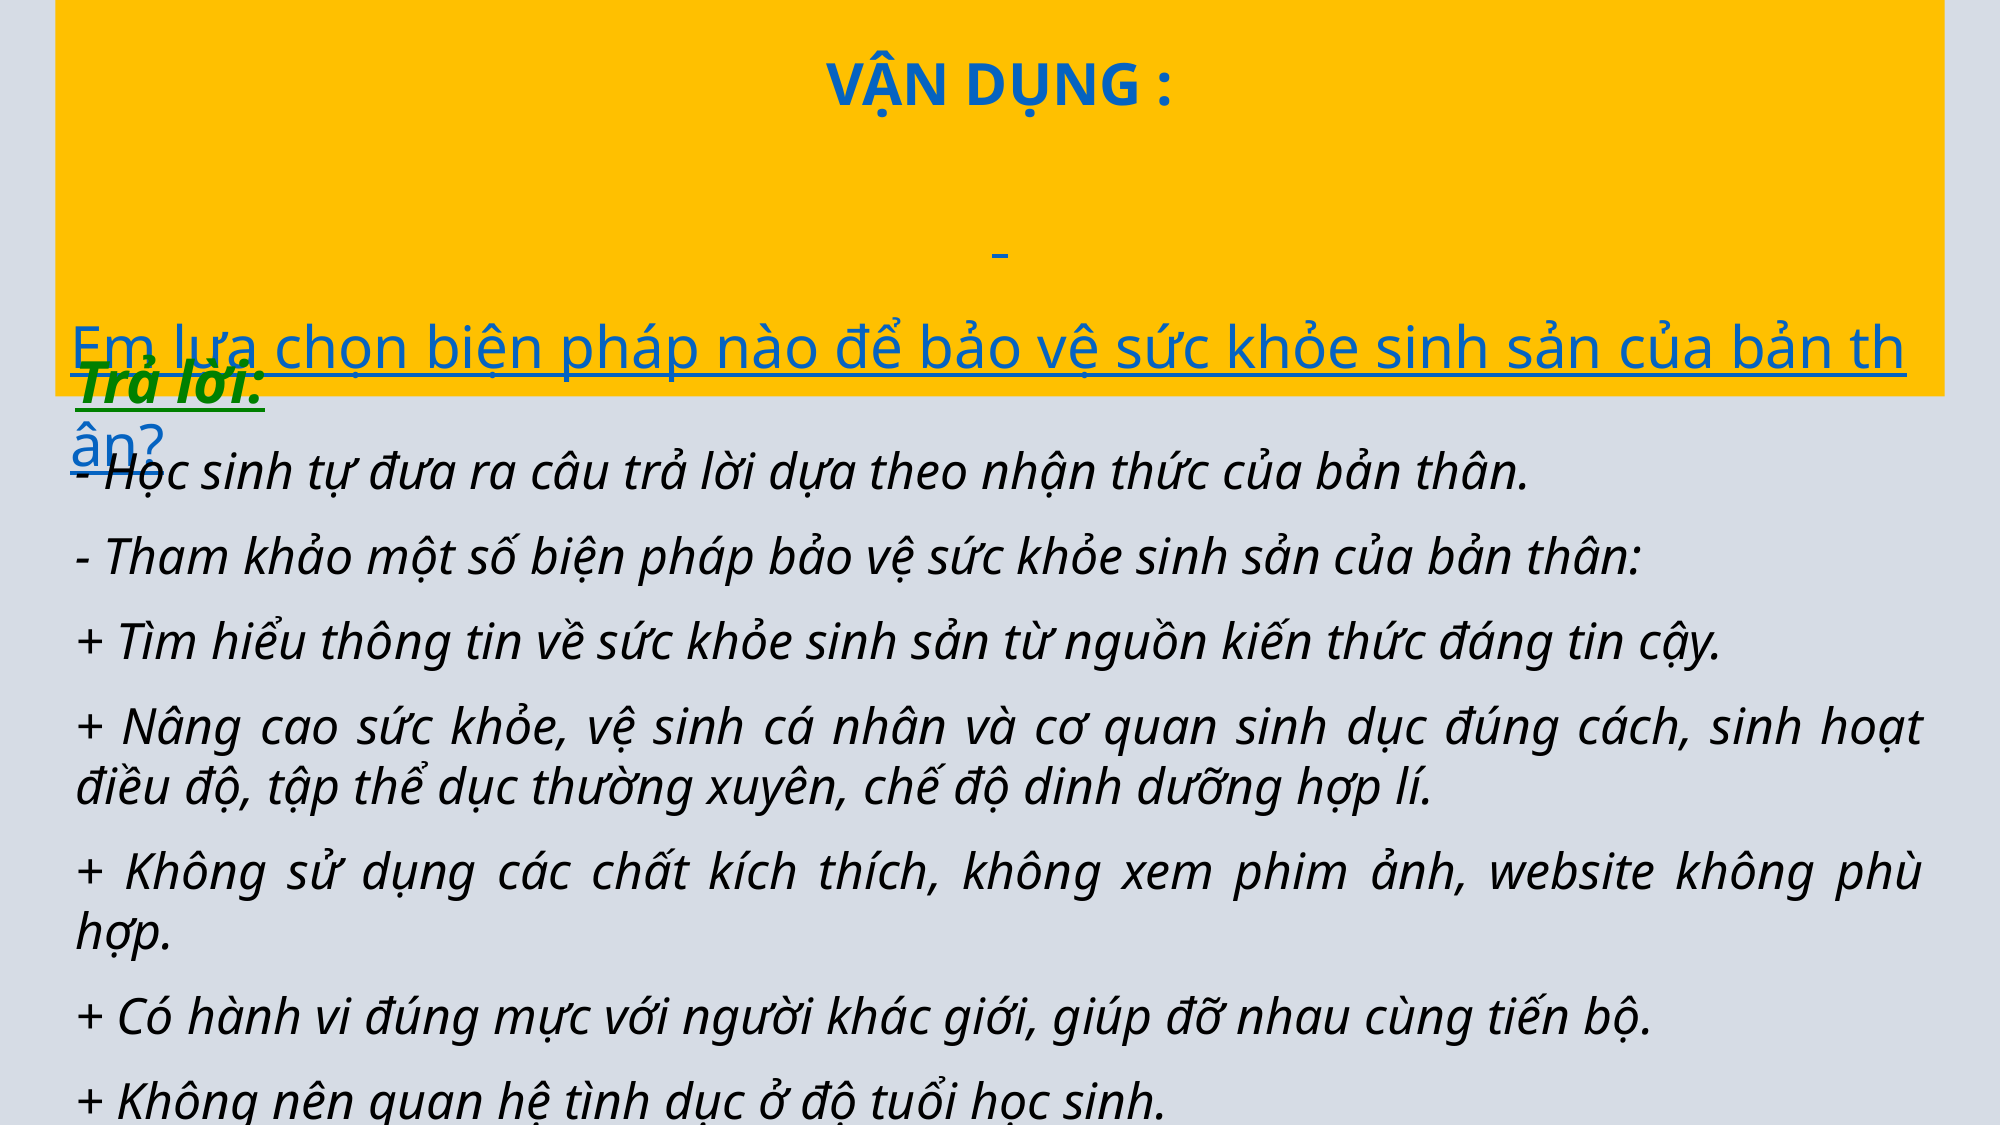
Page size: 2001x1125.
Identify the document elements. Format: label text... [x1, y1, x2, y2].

text_box VẬN DỤNG : Em lựa chọn biện pháp nào để bảo vệ sức khỏe sinh sản của bản thân? [55, 0, 1945, 337]
text_box Trả lời: - Học sinh tự đưa ra câu trả lời dựa theo nhận thức của bản thân. - Tham khảo một số biện pháp bảo vệ sức khỏe sinh sản của bản thân: + Tìm hiểu thông tin về sức khỏe sinh sản từ nguồn kiến thức đáng tin cậy. + Nâng cao sức khỏe, vệ sinh cá nhân và cơ quan sinh dục đúng cách, sinh hoạt điều độ, tập thể dục thường xuyên, chế độ dinh dưỡng hợp lí. + Không sử dụng các chất kích thích, không xem phim ảnh, website không phù hợp. + Có hành vi đúng mực với người khác giới, giúp đỡ nhau cùng tiến bộ. + Không nên quan hệ tình dục ở độ tuổi học sinh. [55, 337, 1945, 1125]
